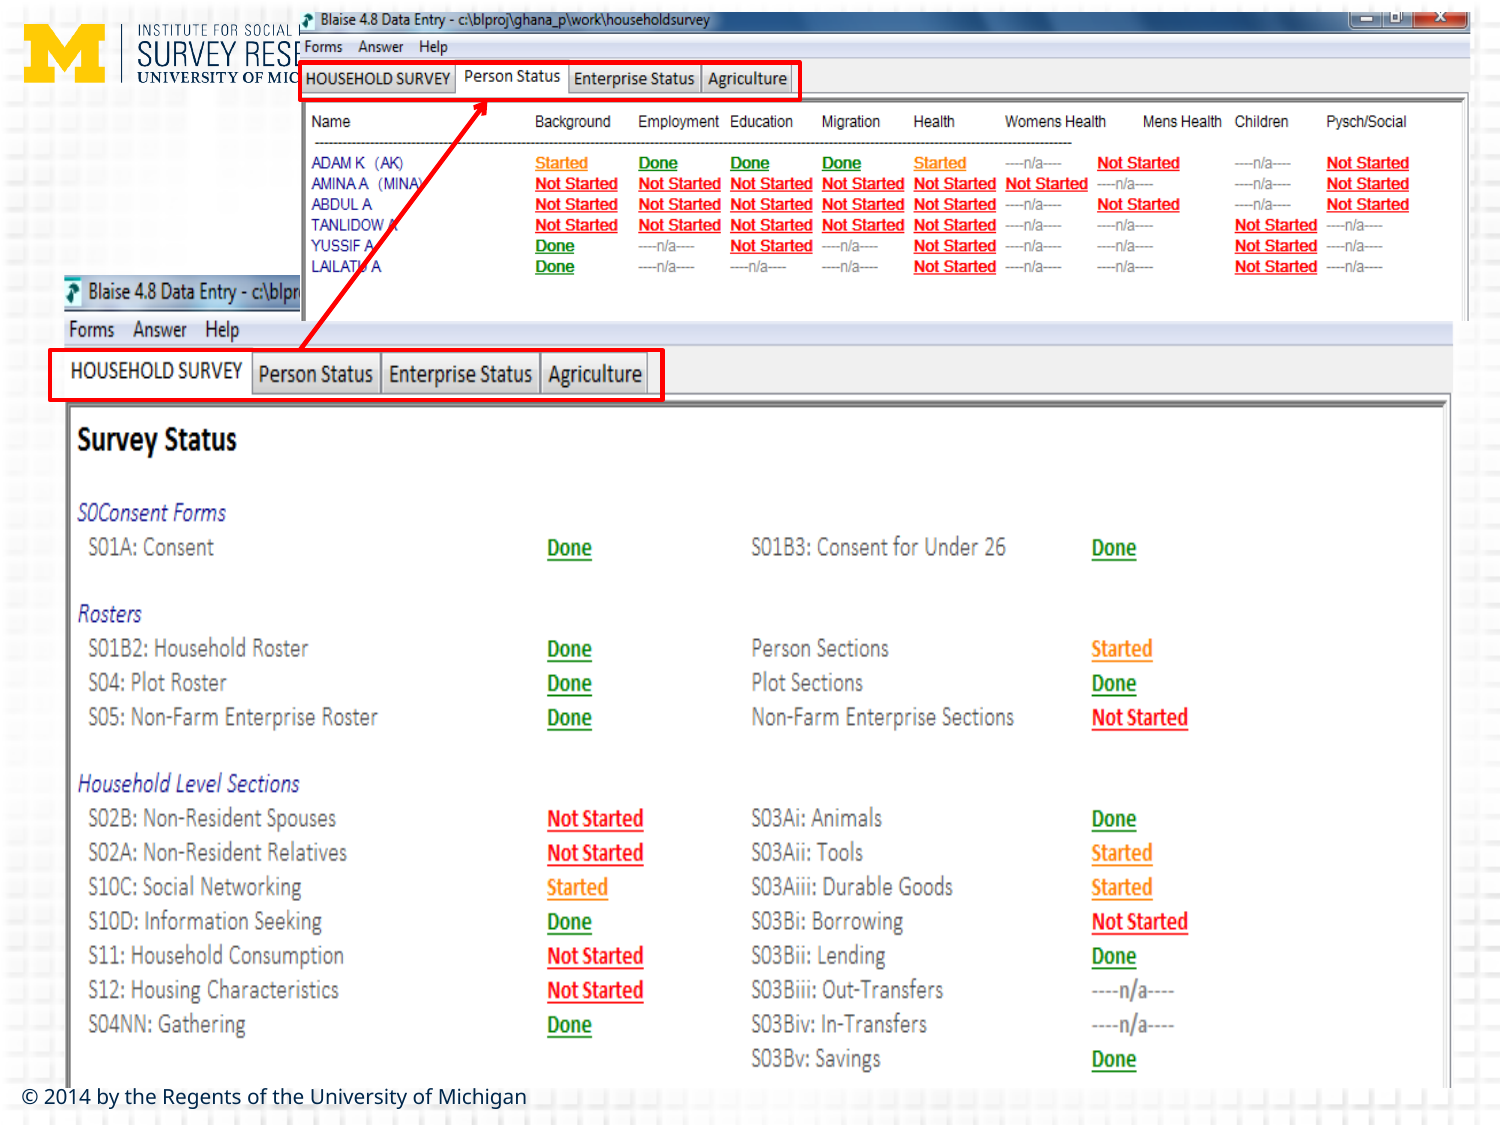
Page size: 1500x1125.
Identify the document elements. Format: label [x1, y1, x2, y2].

text_box [299, 99, 488, 351]
text_box [48, 348, 58, 402]
picture [0, 0, 1500, 1125]
